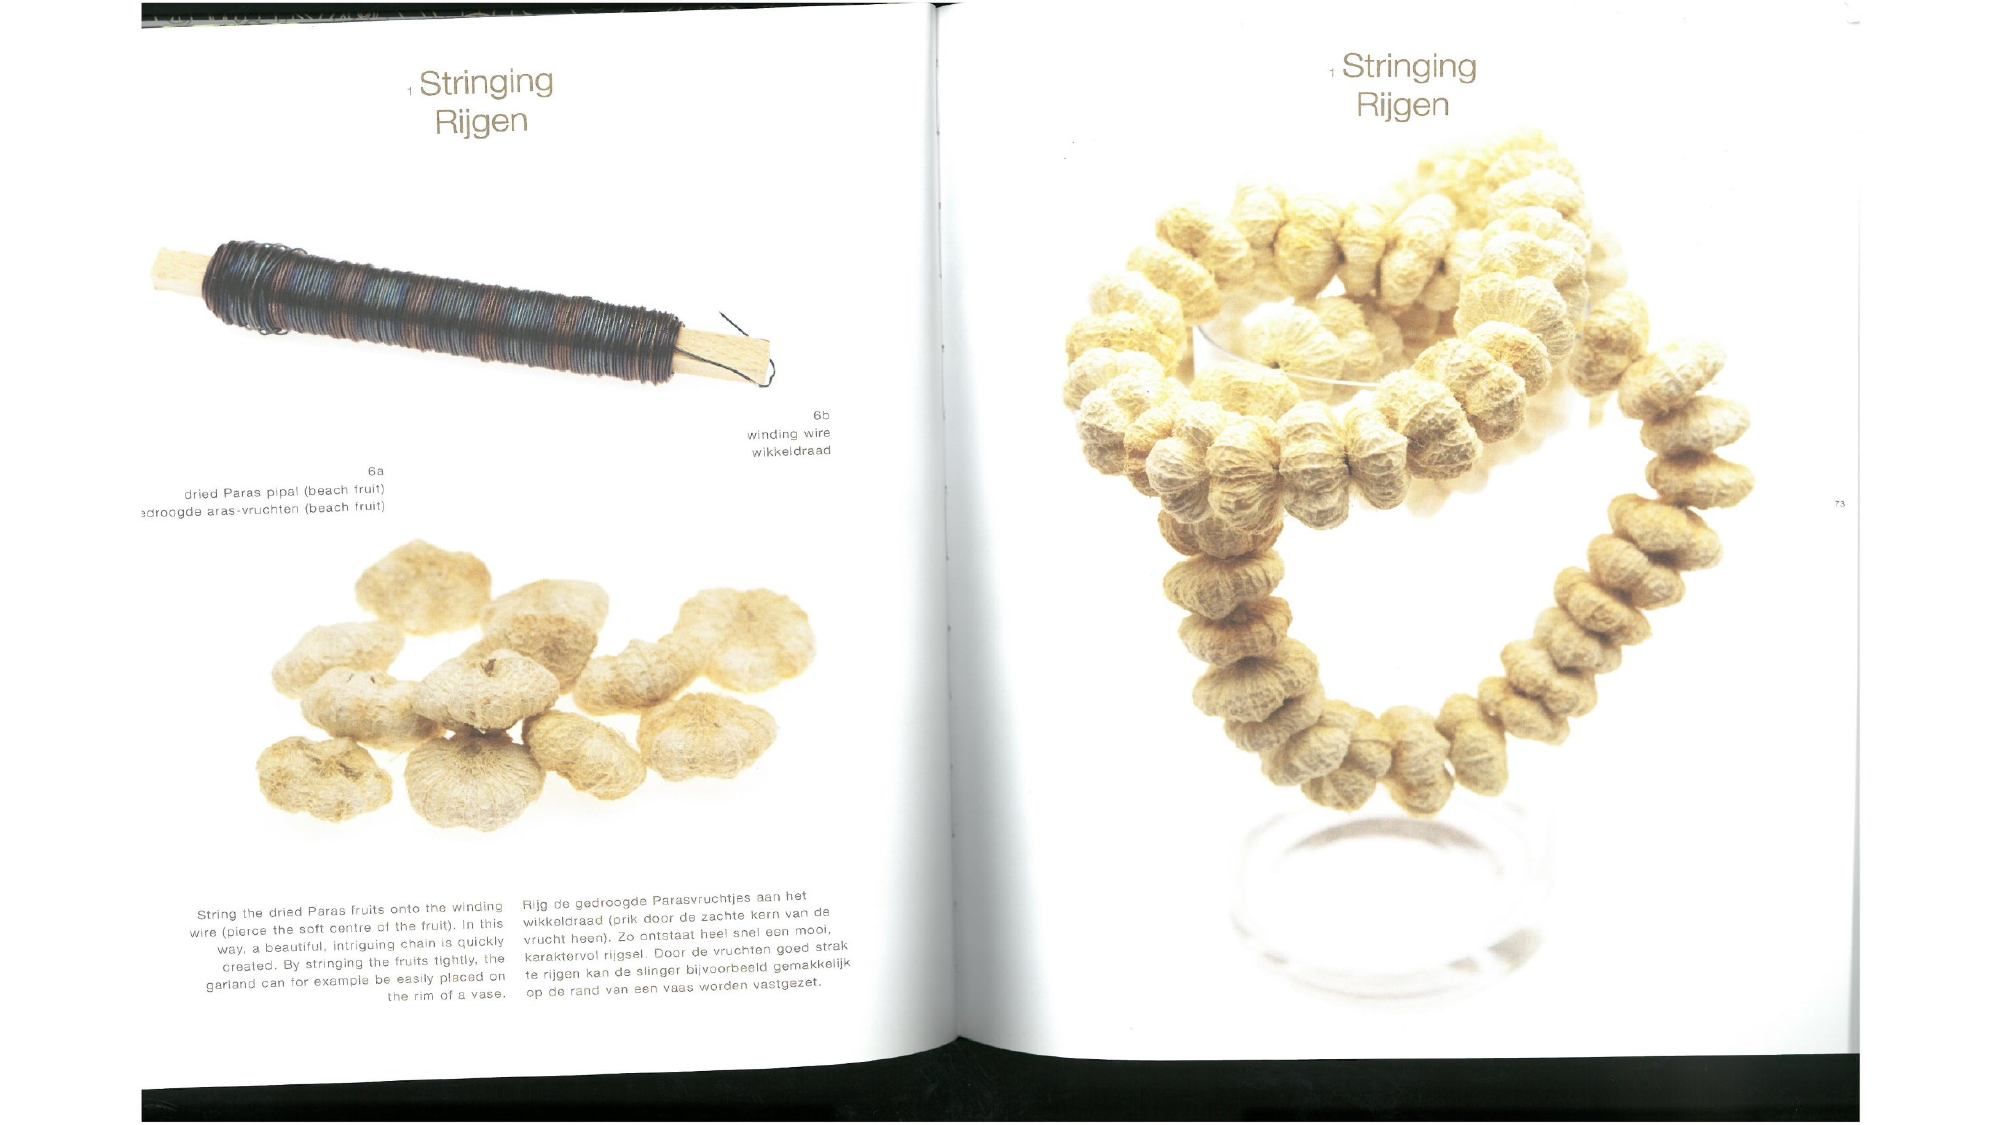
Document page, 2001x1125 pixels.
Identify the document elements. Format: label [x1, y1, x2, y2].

list [137, 0, 1863, 1125]
